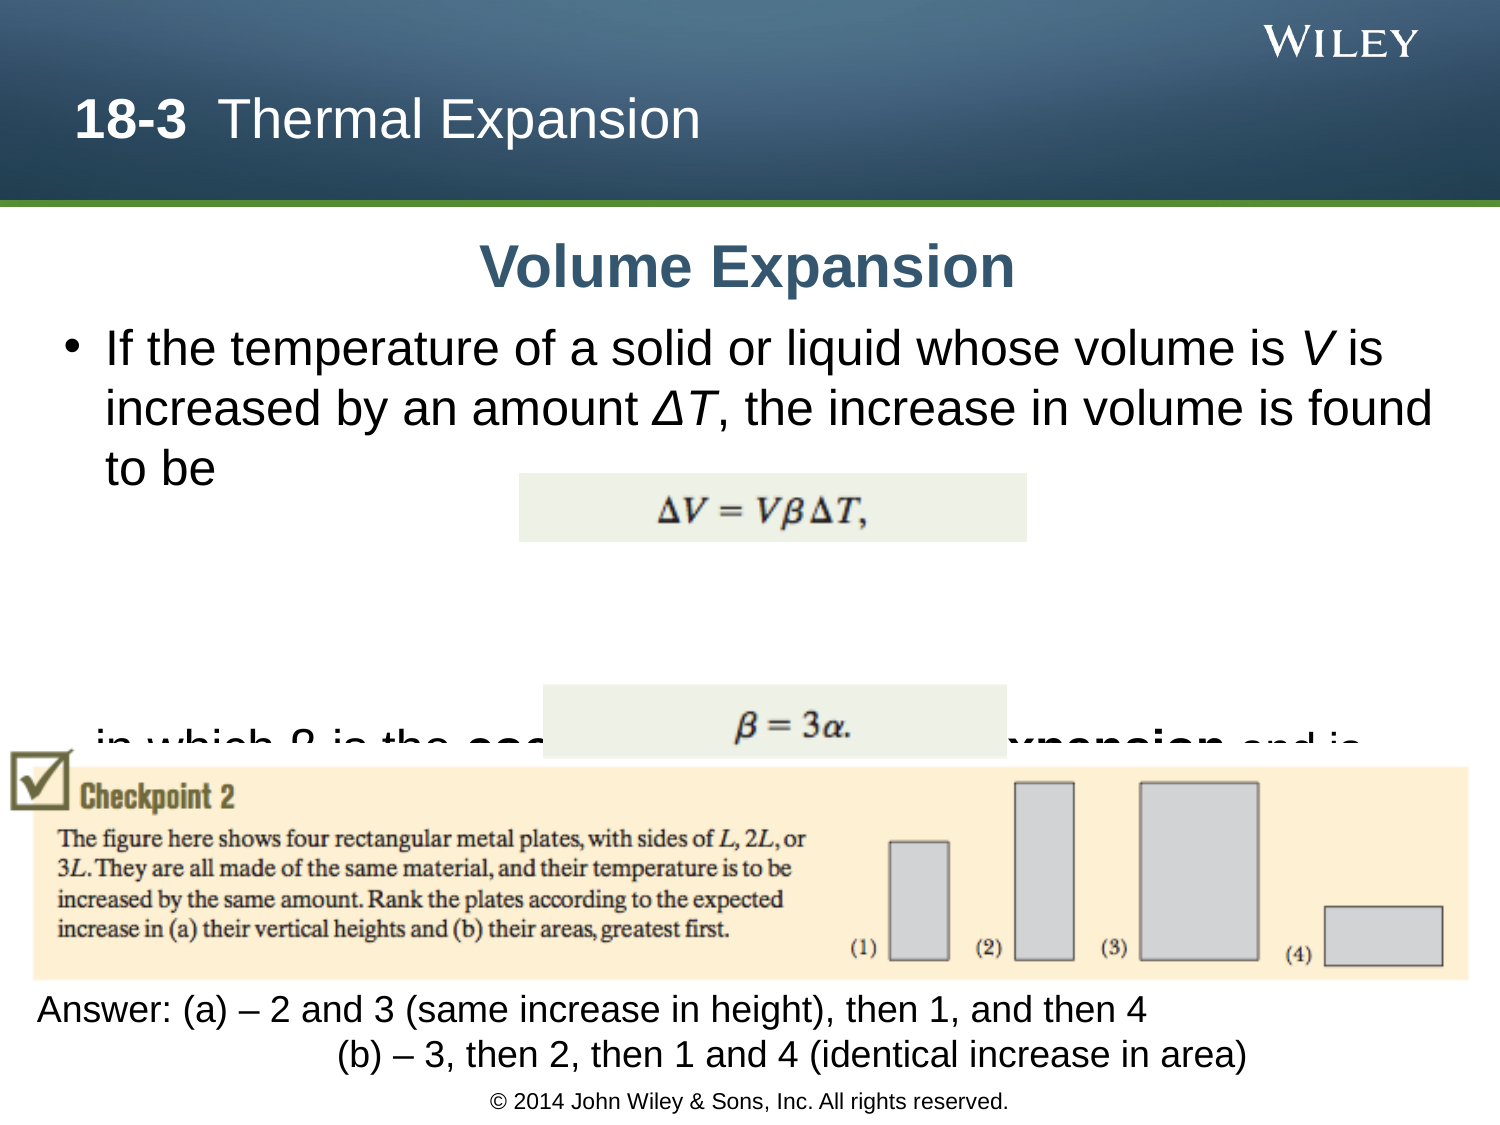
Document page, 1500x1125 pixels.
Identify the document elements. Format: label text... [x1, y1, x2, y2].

title 18-3 Thermal Expansion [74, 44, 1425, 191]
footer © 2014 John Wiley & Sons, Inc. All rights reserved. [316, 1074, 1184, 1125]
text_box Volume Expansion [67, 217, 1429, 297]
picture [0, 0, 1500, 207]
picture [2, 684, 1494, 1006]
text_box If the temperature of a solid or liquid whose volume is V is increased by an amount ΔT, the increase in volume is found to be in which β is the coefficient of volume expansion and is related to linear expansion in this way, [33, 253, 1500, 893]
text_box Answer: (a) – 2 and 3 (same increase in height), then 1, and then 4 (b) – 3, then 2, then 1 and 4 (identical increase in area) [22, 1014, 1284, 1083]
picture [519, 472, 1027, 543]
